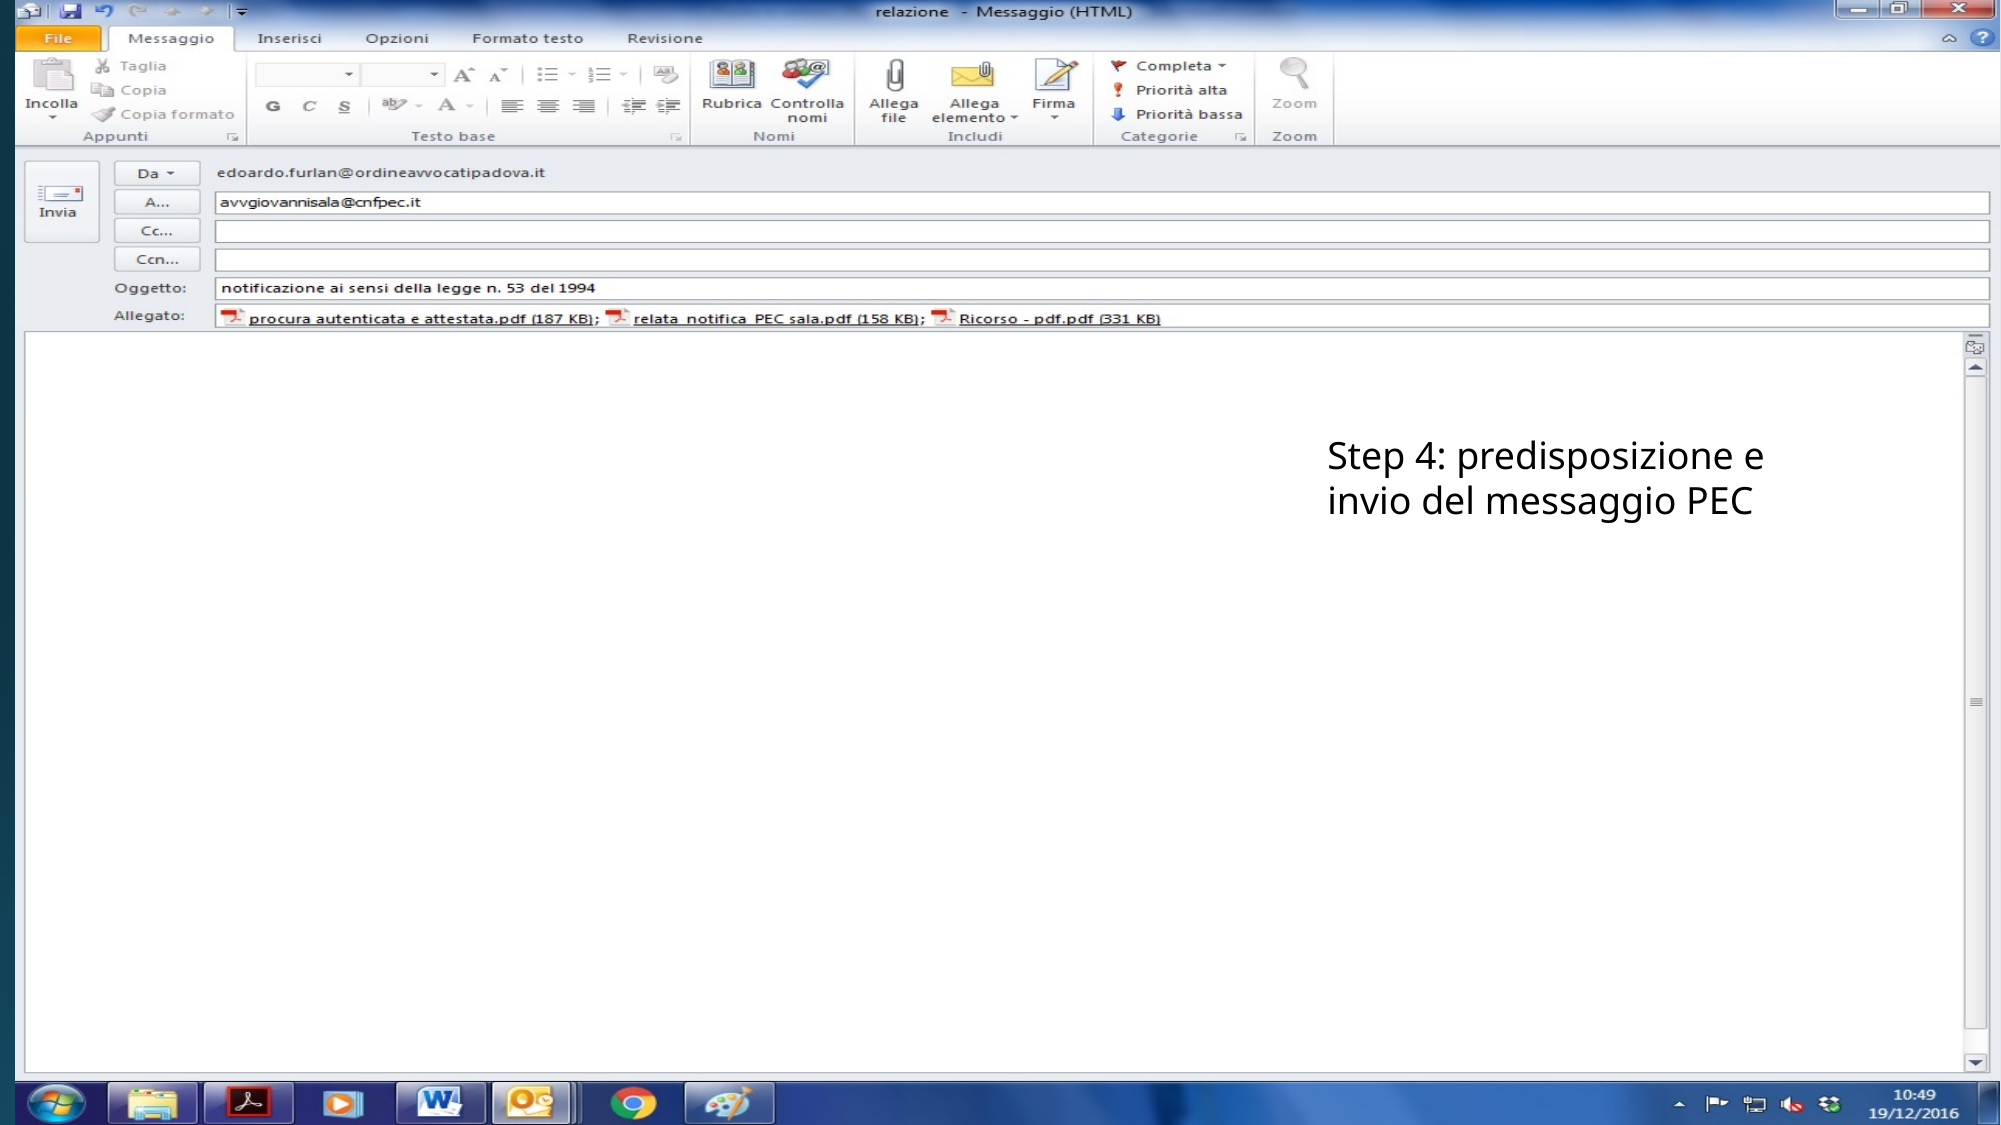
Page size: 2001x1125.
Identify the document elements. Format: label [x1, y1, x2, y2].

picture [0, 0, 14, 1125]
list [14, 0, 2000, 1125]
